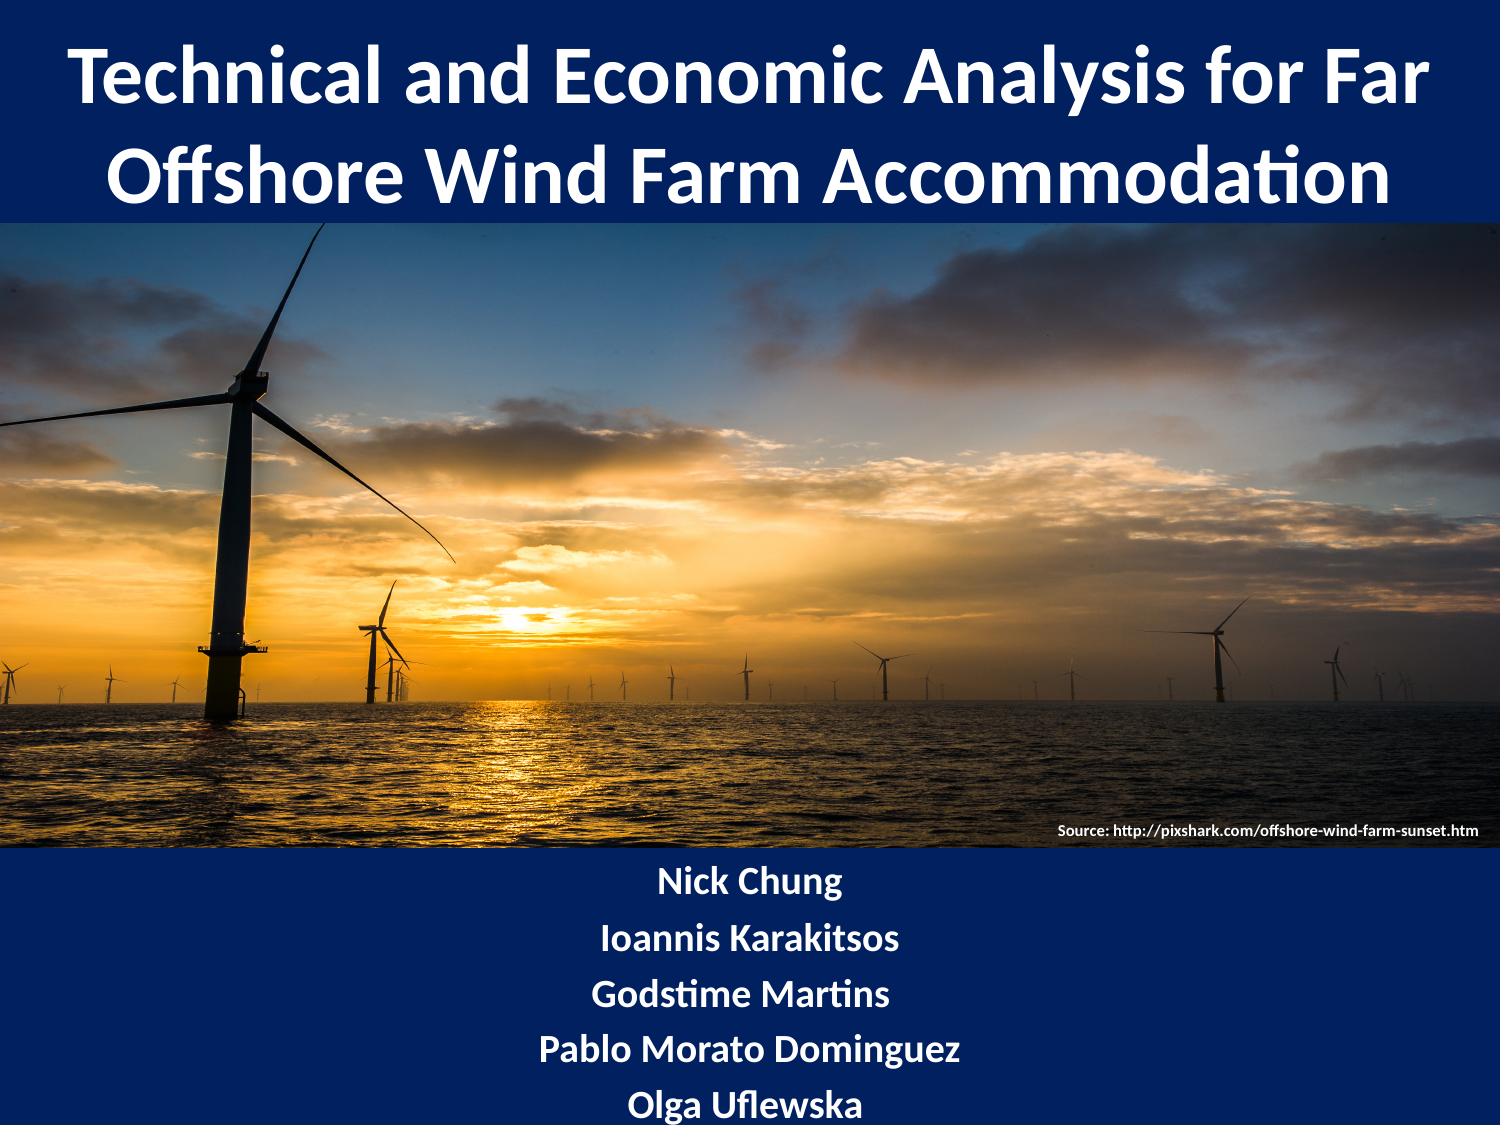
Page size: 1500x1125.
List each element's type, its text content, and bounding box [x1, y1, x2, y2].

title Technical and Economic Analysis for Far Offshore Wind Farm Accommodation [37, 0, 1463, 221]
picture [0, 223, 1500, 848]
subtitle Nick Chung Ioannis Karakitsos Godstime Martins Pablo Morato Dominguez Olga Uflewska [369, 857, 1131, 1125]
